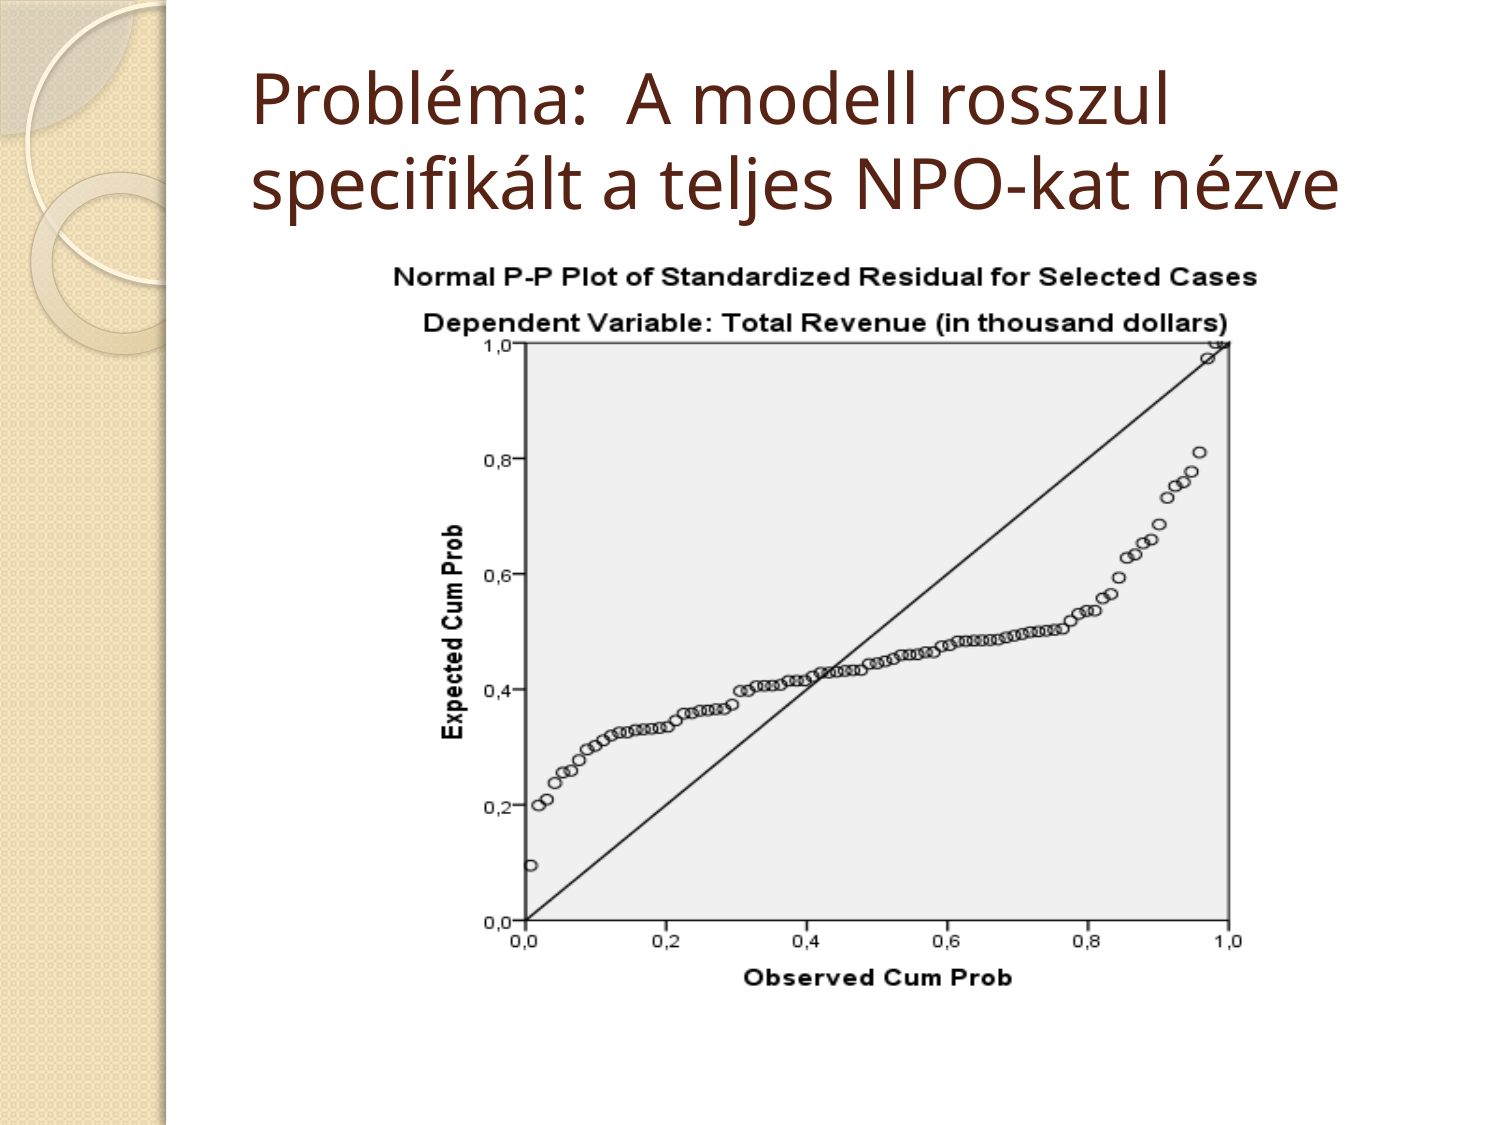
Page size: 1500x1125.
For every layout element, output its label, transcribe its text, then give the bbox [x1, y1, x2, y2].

picture [241, 243, 1412, 1012]
title Probléma: A modell rosszul specifikált a teljes NPO-kat nézve [235, 45, 1466, 233]
